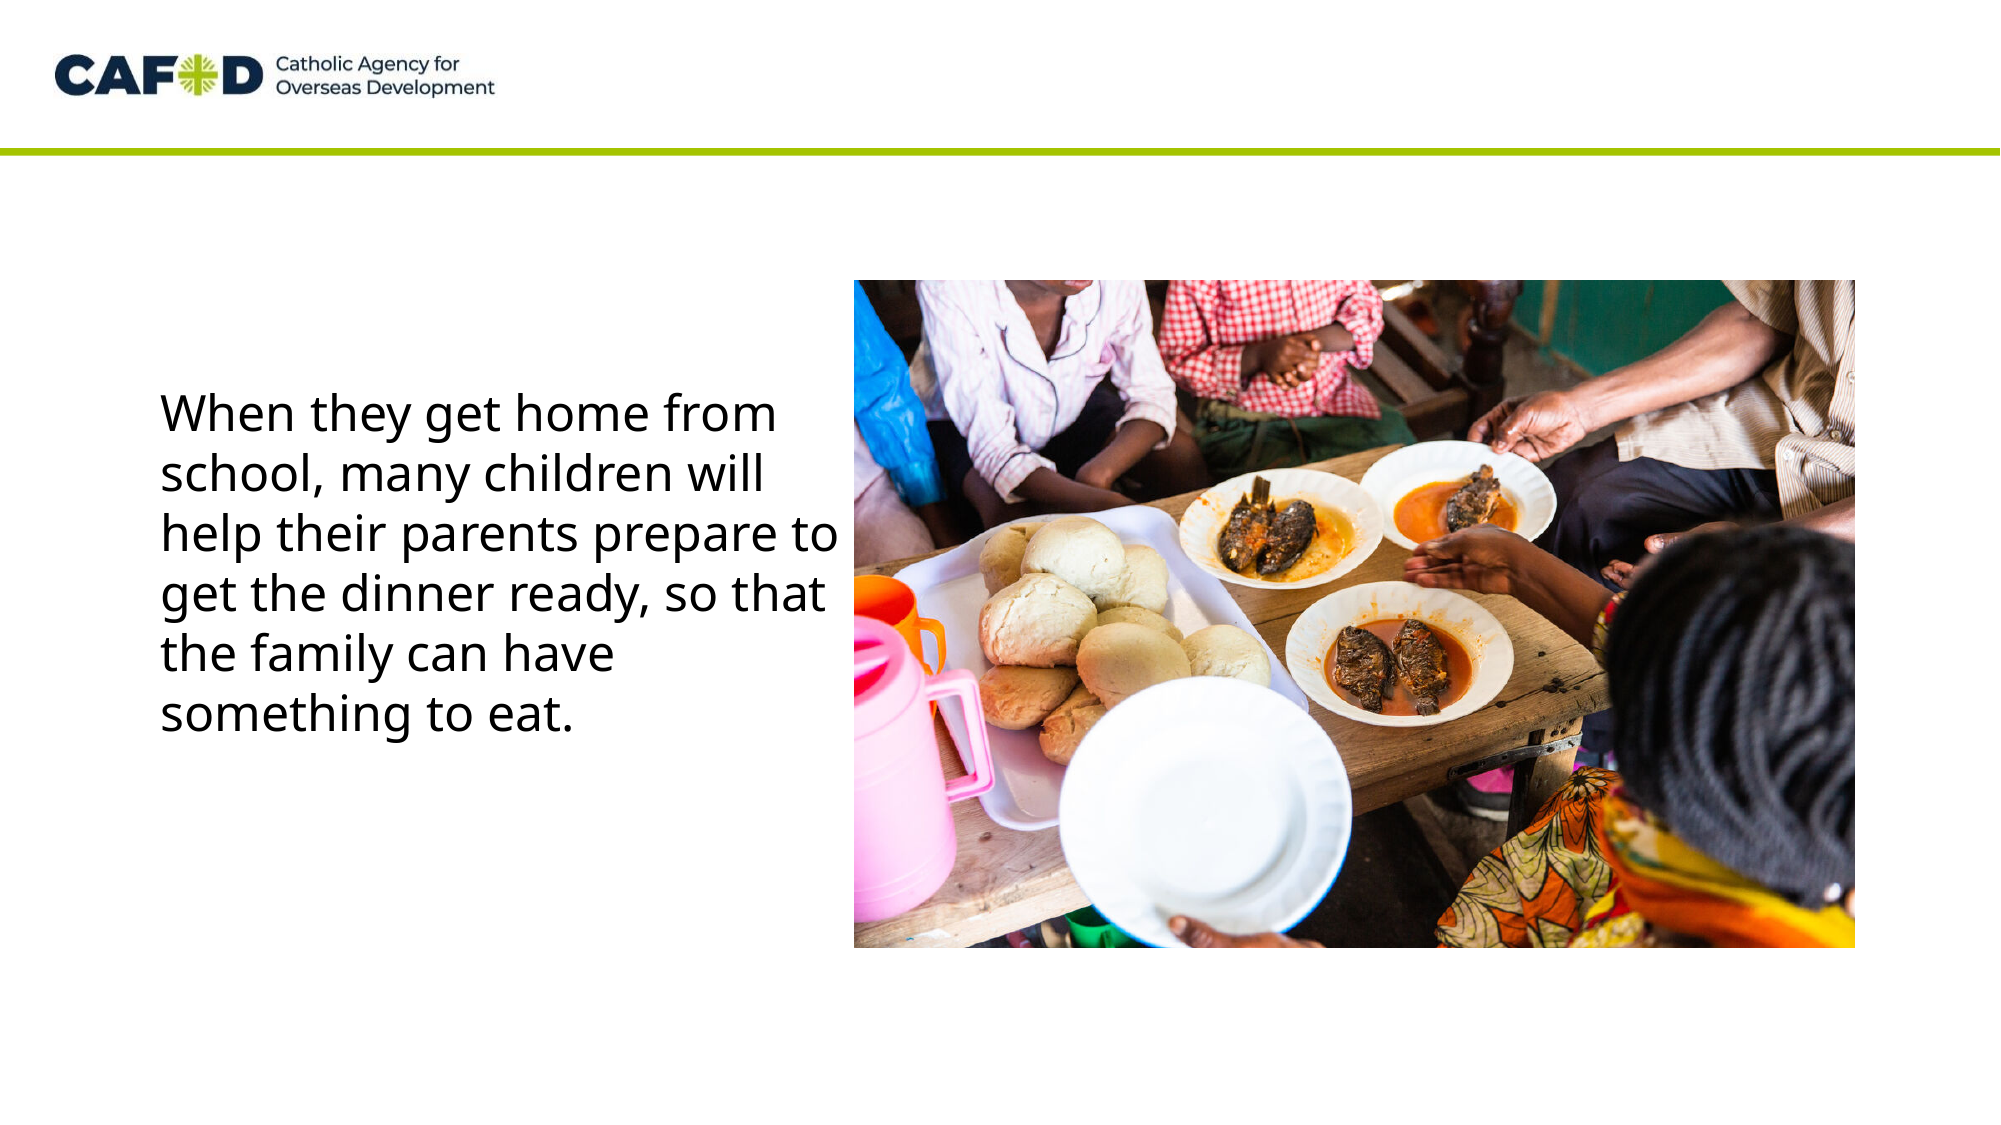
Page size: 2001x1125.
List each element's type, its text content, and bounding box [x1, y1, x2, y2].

text_box When they get home from school, many children will help their parents prepare to get the dinner ready, so that the family can have something to eat. [145, 373, 854, 749]
picture [53, 53, 498, 99]
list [854, 280, 1855, 948]
